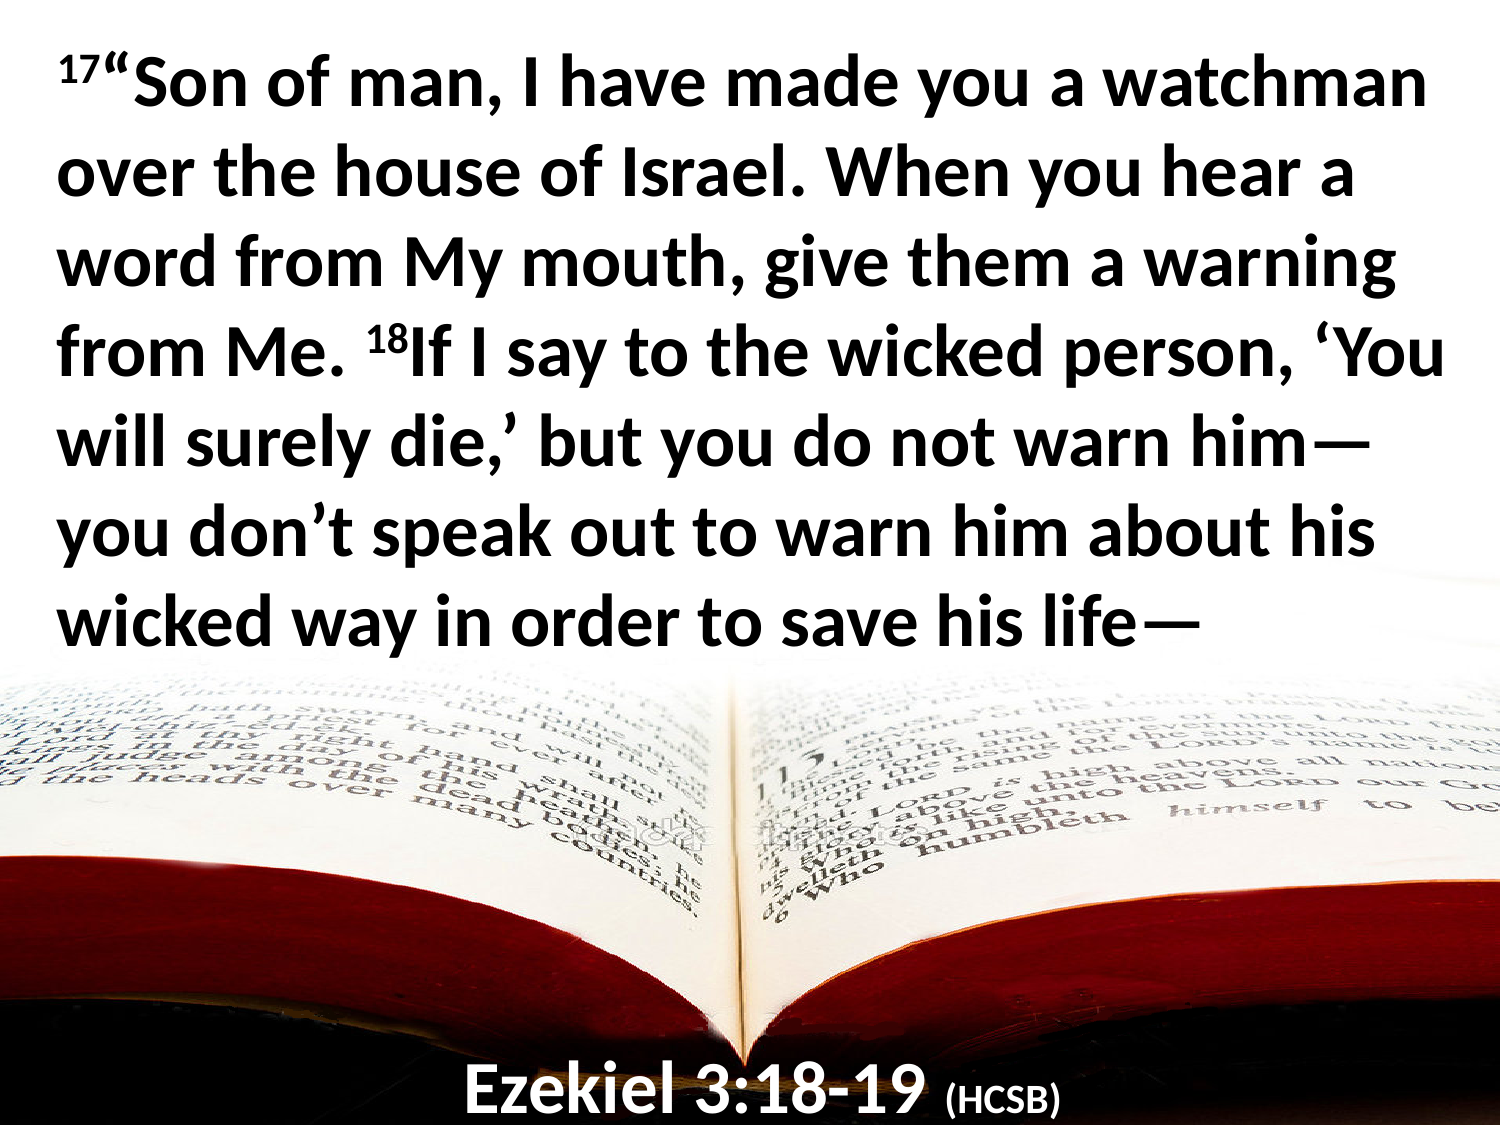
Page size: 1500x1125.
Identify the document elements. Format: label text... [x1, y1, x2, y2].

picture [0, 544, 1500, 1125]
text_box 17“Son of man, I have made you a watchman over the house of Israel. When you hear a word from My mouth, give them a warning from Me. 18If I say to the wicked person, ‘You will surely die,’ but you do not warn him—you don’t speak out to warn him about his wicked way in order to save his life— [42, 23, 1474, 544]
